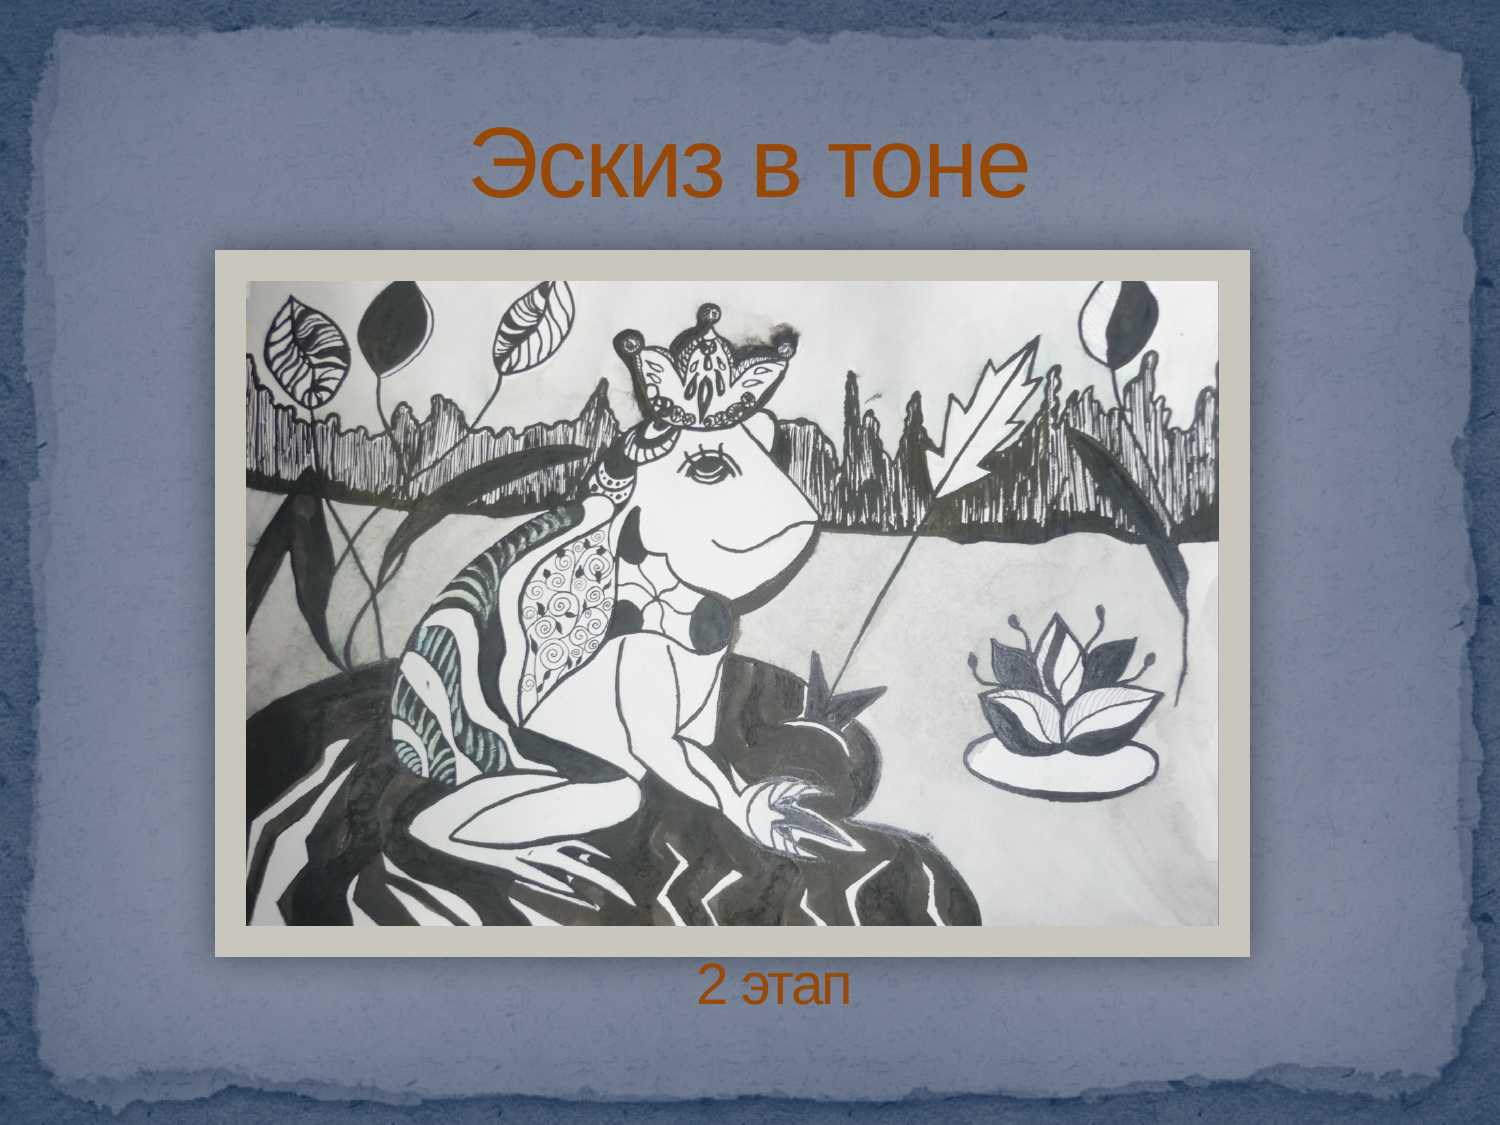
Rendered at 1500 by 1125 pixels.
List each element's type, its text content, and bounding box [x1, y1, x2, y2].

title Эскиз в тоне [74, 24, 1425, 225]
text_box 2 этап [99, 905, 1450, 1024]
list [247, 284, 1219, 925]
